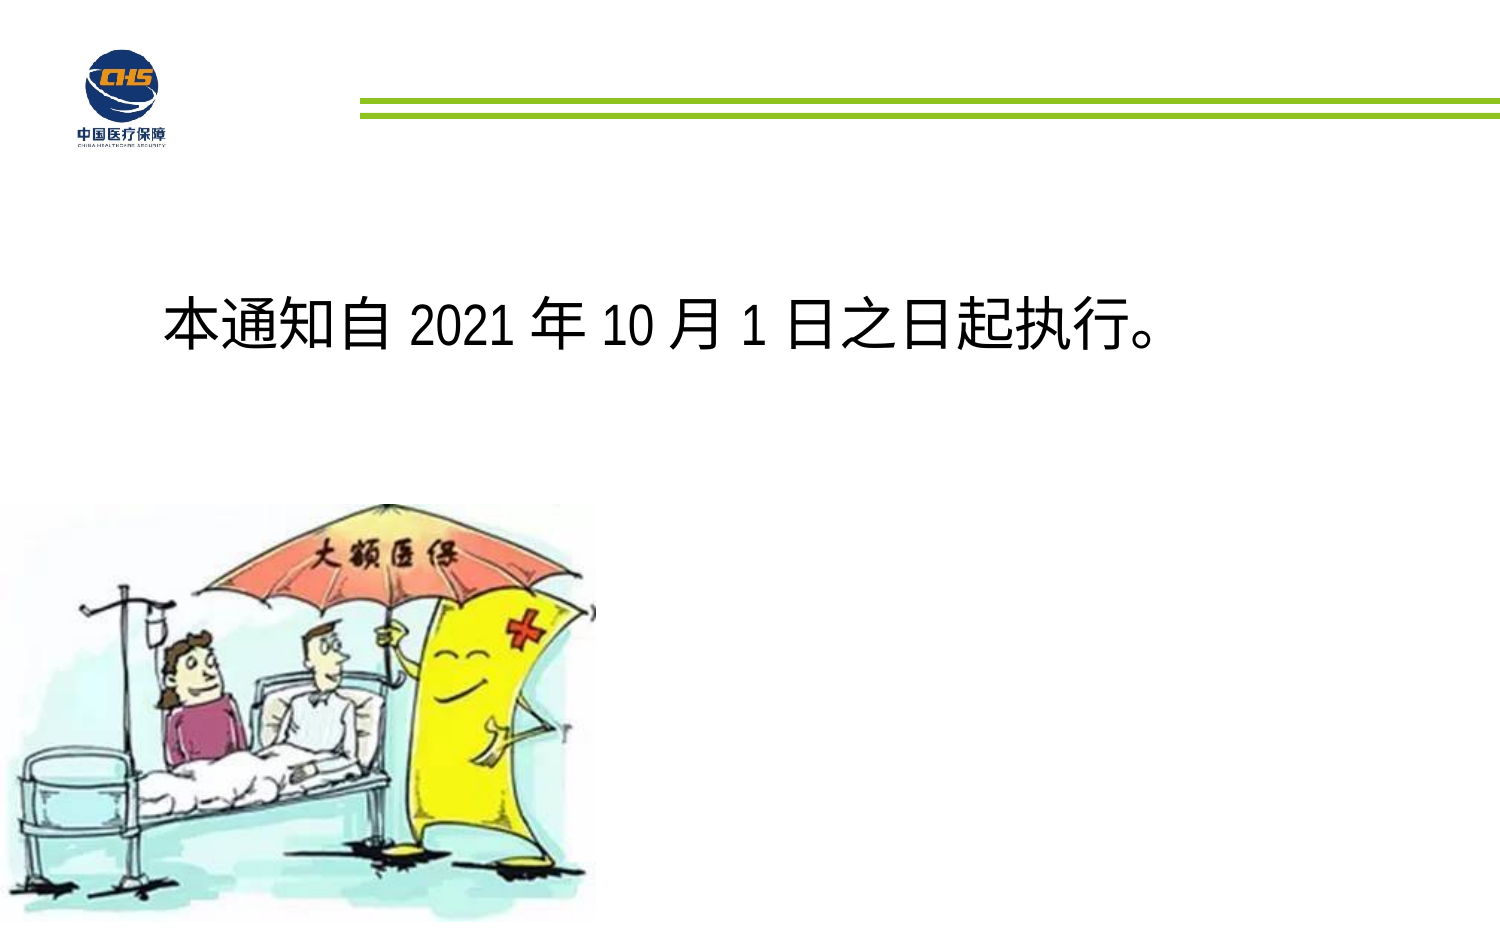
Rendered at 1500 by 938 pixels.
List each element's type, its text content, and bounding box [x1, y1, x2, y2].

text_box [359, 97, 1500, 120]
text_box 本通知自2021年10月1日之日起执行。 [147, 279, 1424, 365]
picture [0, 503, 597, 922]
picture [62, 41, 181, 161]
